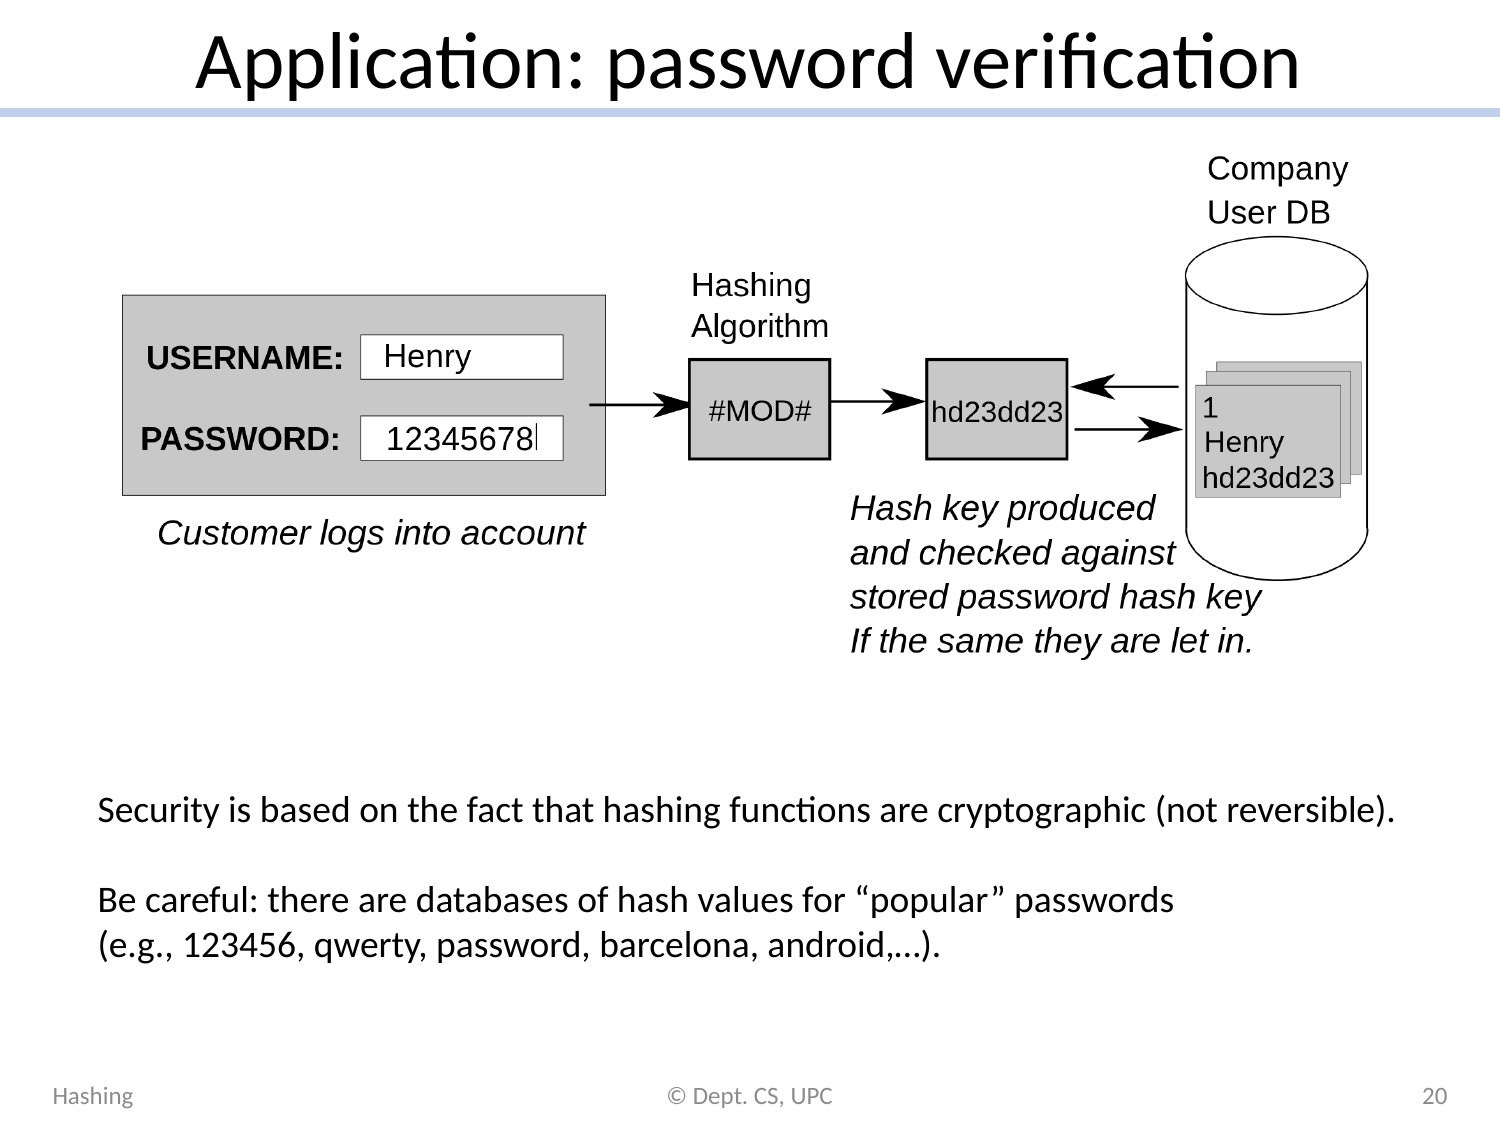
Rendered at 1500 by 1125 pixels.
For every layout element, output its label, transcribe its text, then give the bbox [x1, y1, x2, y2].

footer © Dept. CS, UPC [512, 1065, 988, 1125]
slide_number 20 [1112, 1065, 1463, 1125]
slide_number Hashing [37, 1065, 388, 1125]
text_box Security is based on the fact that hashing functions are cryptographic (not reversible). Be careful: there are databases of hash values for “popular” passwords (e.g., 123456, qwerty, password, barcelona, android,…). [82, 778, 1413, 973]
title Application: password verification [75, 0, 1425, 113]
picture [112, 137, 1388, 681]
